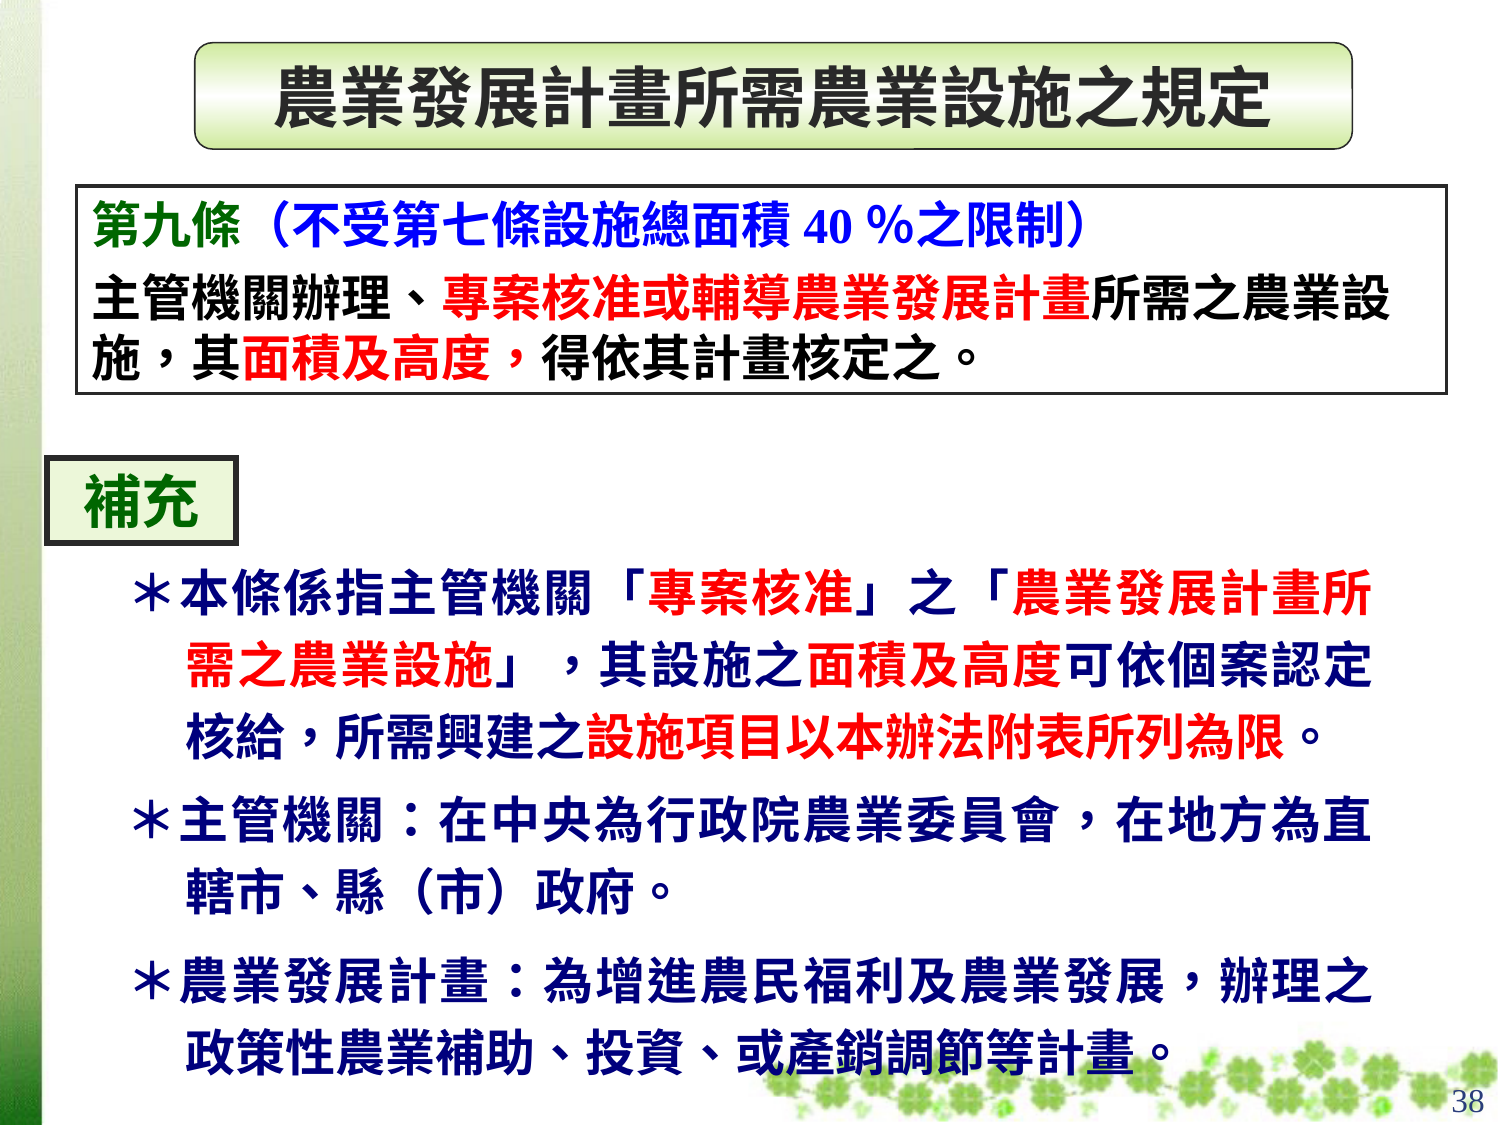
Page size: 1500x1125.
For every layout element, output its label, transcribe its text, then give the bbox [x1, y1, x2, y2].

text_box ＊主管機關：在中央為行政院農業委員會，在地方為直轄市、縣（市）政府。 [112, 769, 1388, 929]
picture [0, 0, 1500, 1125]
text_box ＊本條係指主管機關「專案核准」之「農業發展計畫所需之農業設施」，其設施之面積及高度可依個案認定核給，所需興建之設施項目以本辦法附表所列為限。 [112, 542, 1388, 769]
text_box 第九條（不受第七條設施總面積40％之限制） 主管機關辦理、專案核准或輔導農業發展計畫所需之農業設施，其面積及高度，得依其計畫核定之。 [76, 186, 1447, 394]
text_box ＊農業發展計畫：為增進農民福利及農業發展，辦理之政策性農業補助、投資、或產銷調節等計畫。 [112, 930, 1388, 1089]
text_box 補充 [47, 458, 236, 543]
slide_number 38 [1350, 1052, 1500, 1125]
text_box 農業發展計畫所需農業設施之規定 [194, 42, 1353, 150]
